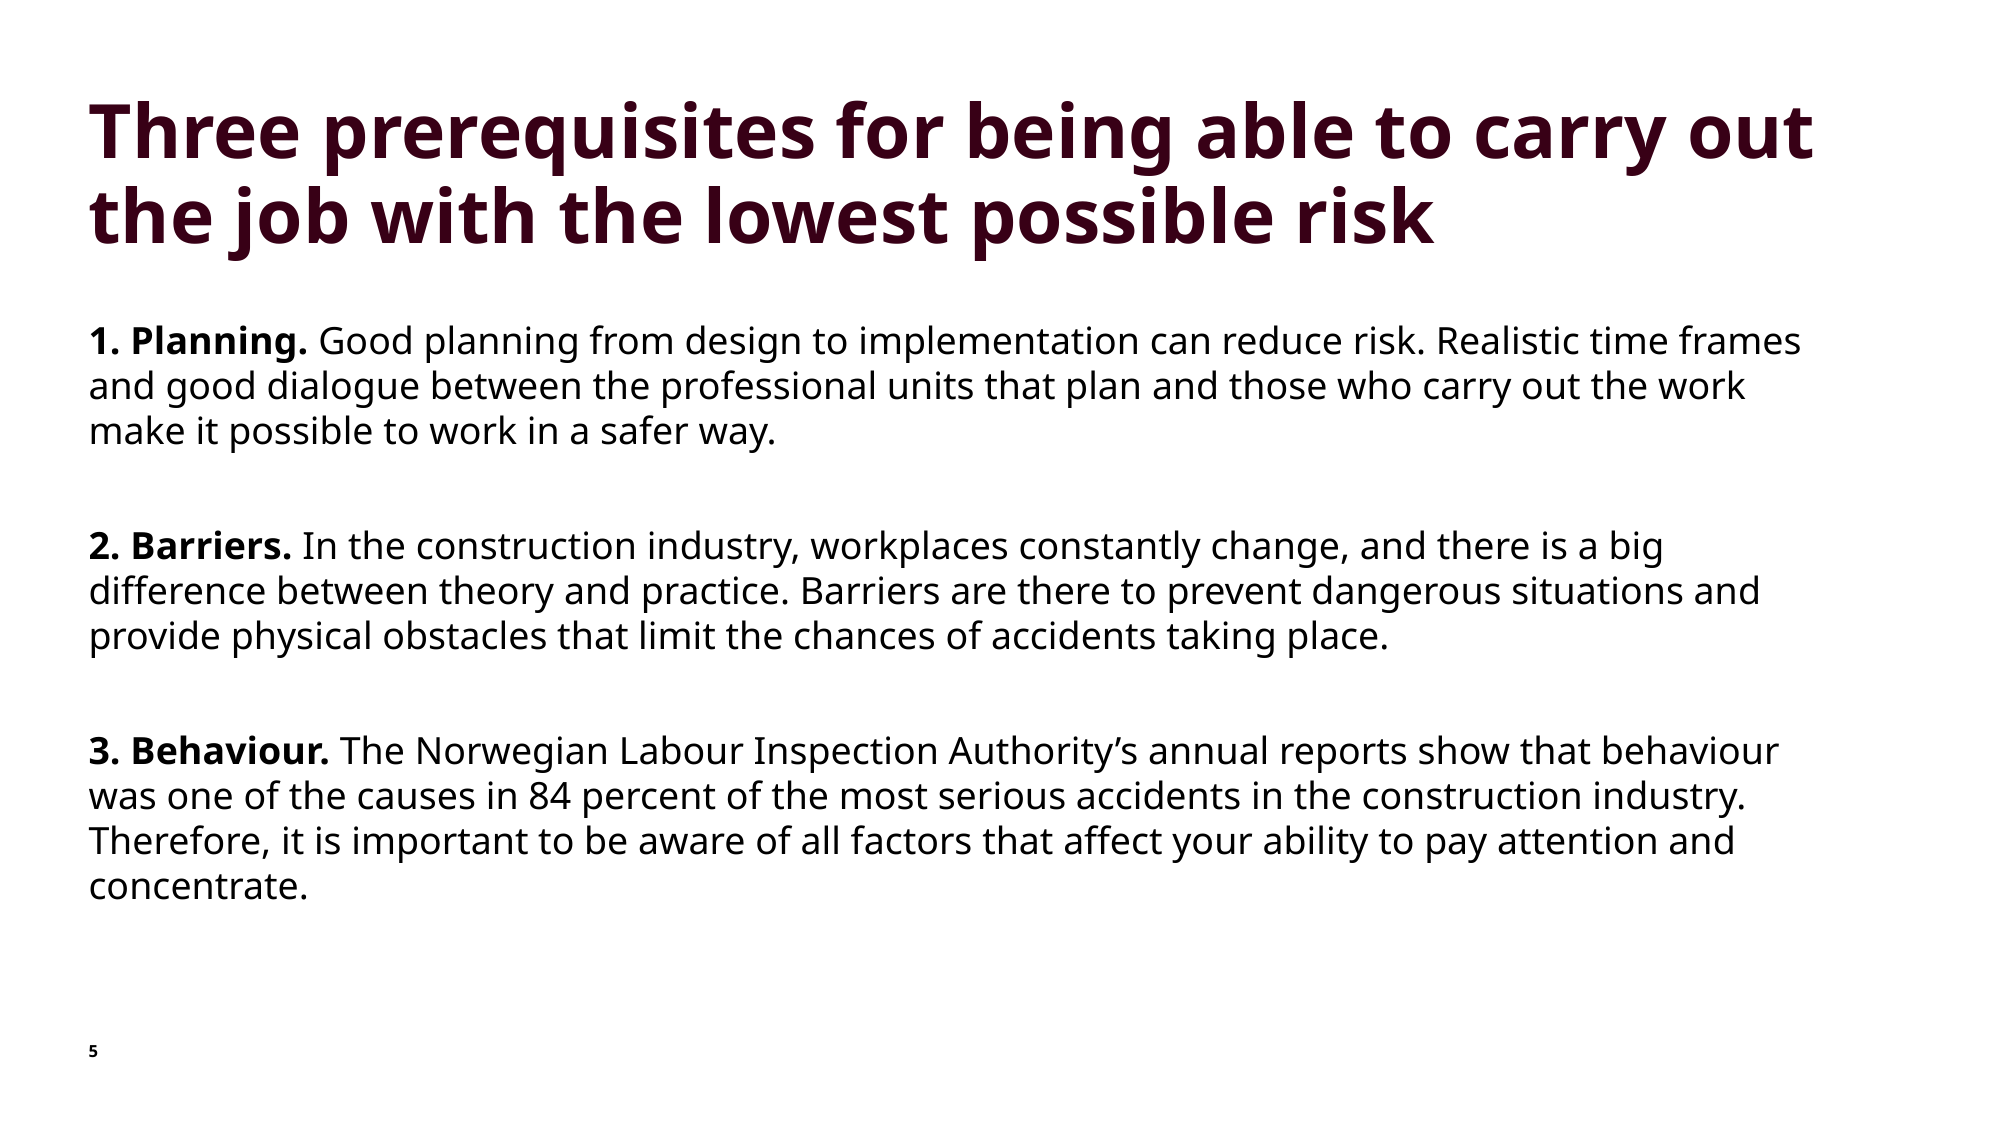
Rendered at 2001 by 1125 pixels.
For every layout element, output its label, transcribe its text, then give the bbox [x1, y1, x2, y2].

title Three prerequisites for being able to carry out the job with the lowest possible risk [88, 90, 1823, 266]
list 1. Planning. Good planning from design to implementation can reduce risk. Realistic time frames and good dialogue between the professional units that plan and those who carry out the work make it possible to work in a safer way. 2. Barriers. In the construction industry, workplaces constantly change, and there is a big difference between theory and practice. Barriers are there to prevent dangerous situations and provide physical obstacles that limit the chances of accidents taking place. 3. Behaviour. The Norwegian Labour Inspection Authority’s annual reports show that behaviour was one of the causes in 84 percent of the most serious accidents in the construction industry. Therefore, it is important to be aware of all factors that affect your ability to pay attention and concentrate. [88, 317, 1838, 991]
slide_number 5 [88, 1034, 130, 1065]
